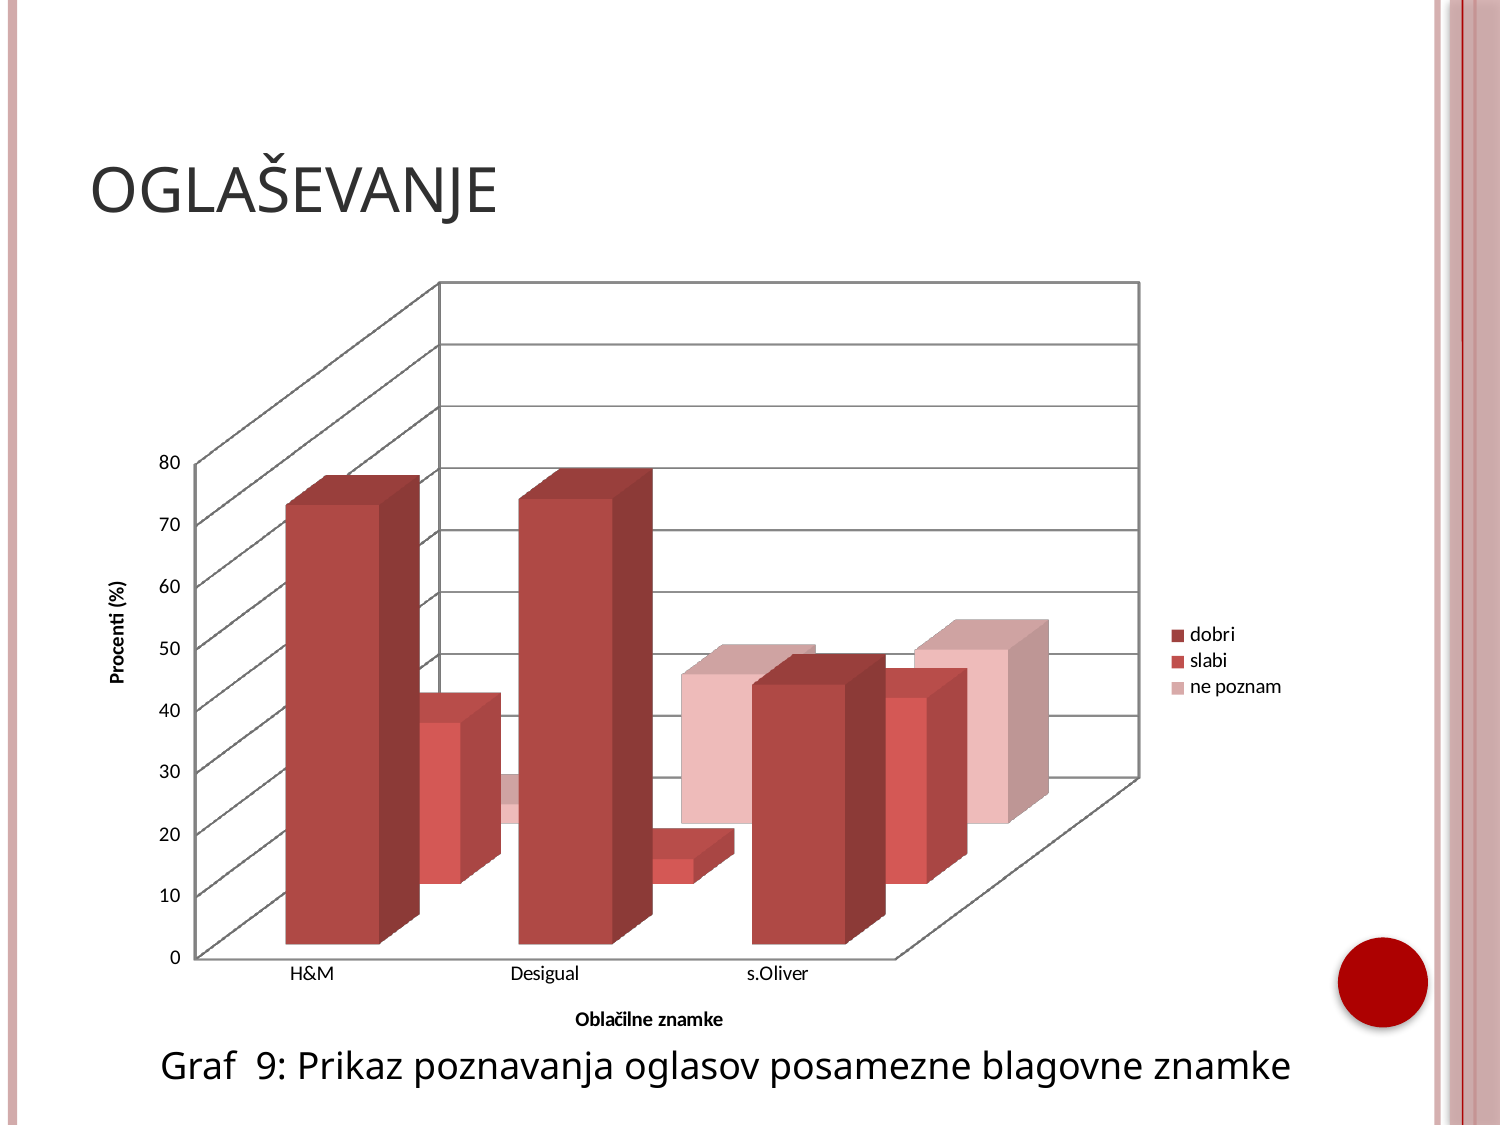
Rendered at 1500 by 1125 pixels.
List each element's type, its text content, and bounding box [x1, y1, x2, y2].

text_box Graf 9: Prikaz poznavanja oglasov posamezne blagovne znamke [135, 1034, 1317, 1095]
chart [74, 261, 1301, 1063]
title oglaševanje [75, 45, 1300, 233]
